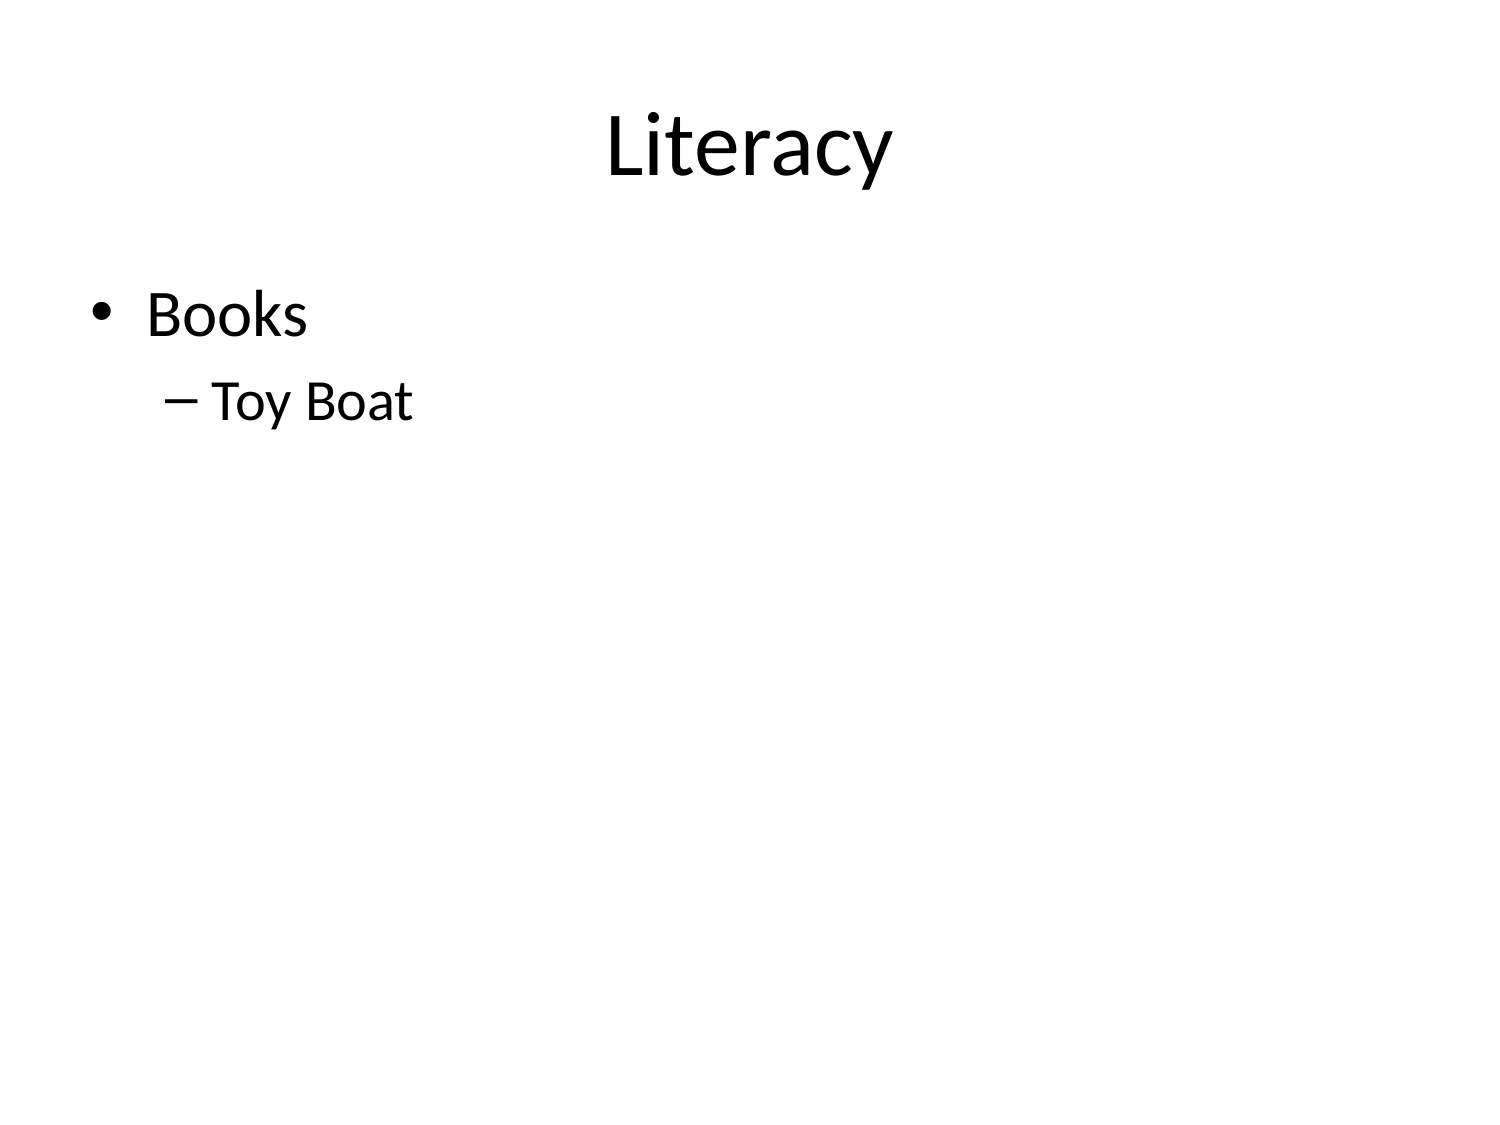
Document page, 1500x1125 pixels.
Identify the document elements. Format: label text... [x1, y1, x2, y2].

list Books Toy Boat [75, 262, 1425, 1005]
title Literacy [75, 45, 1425, 233]
